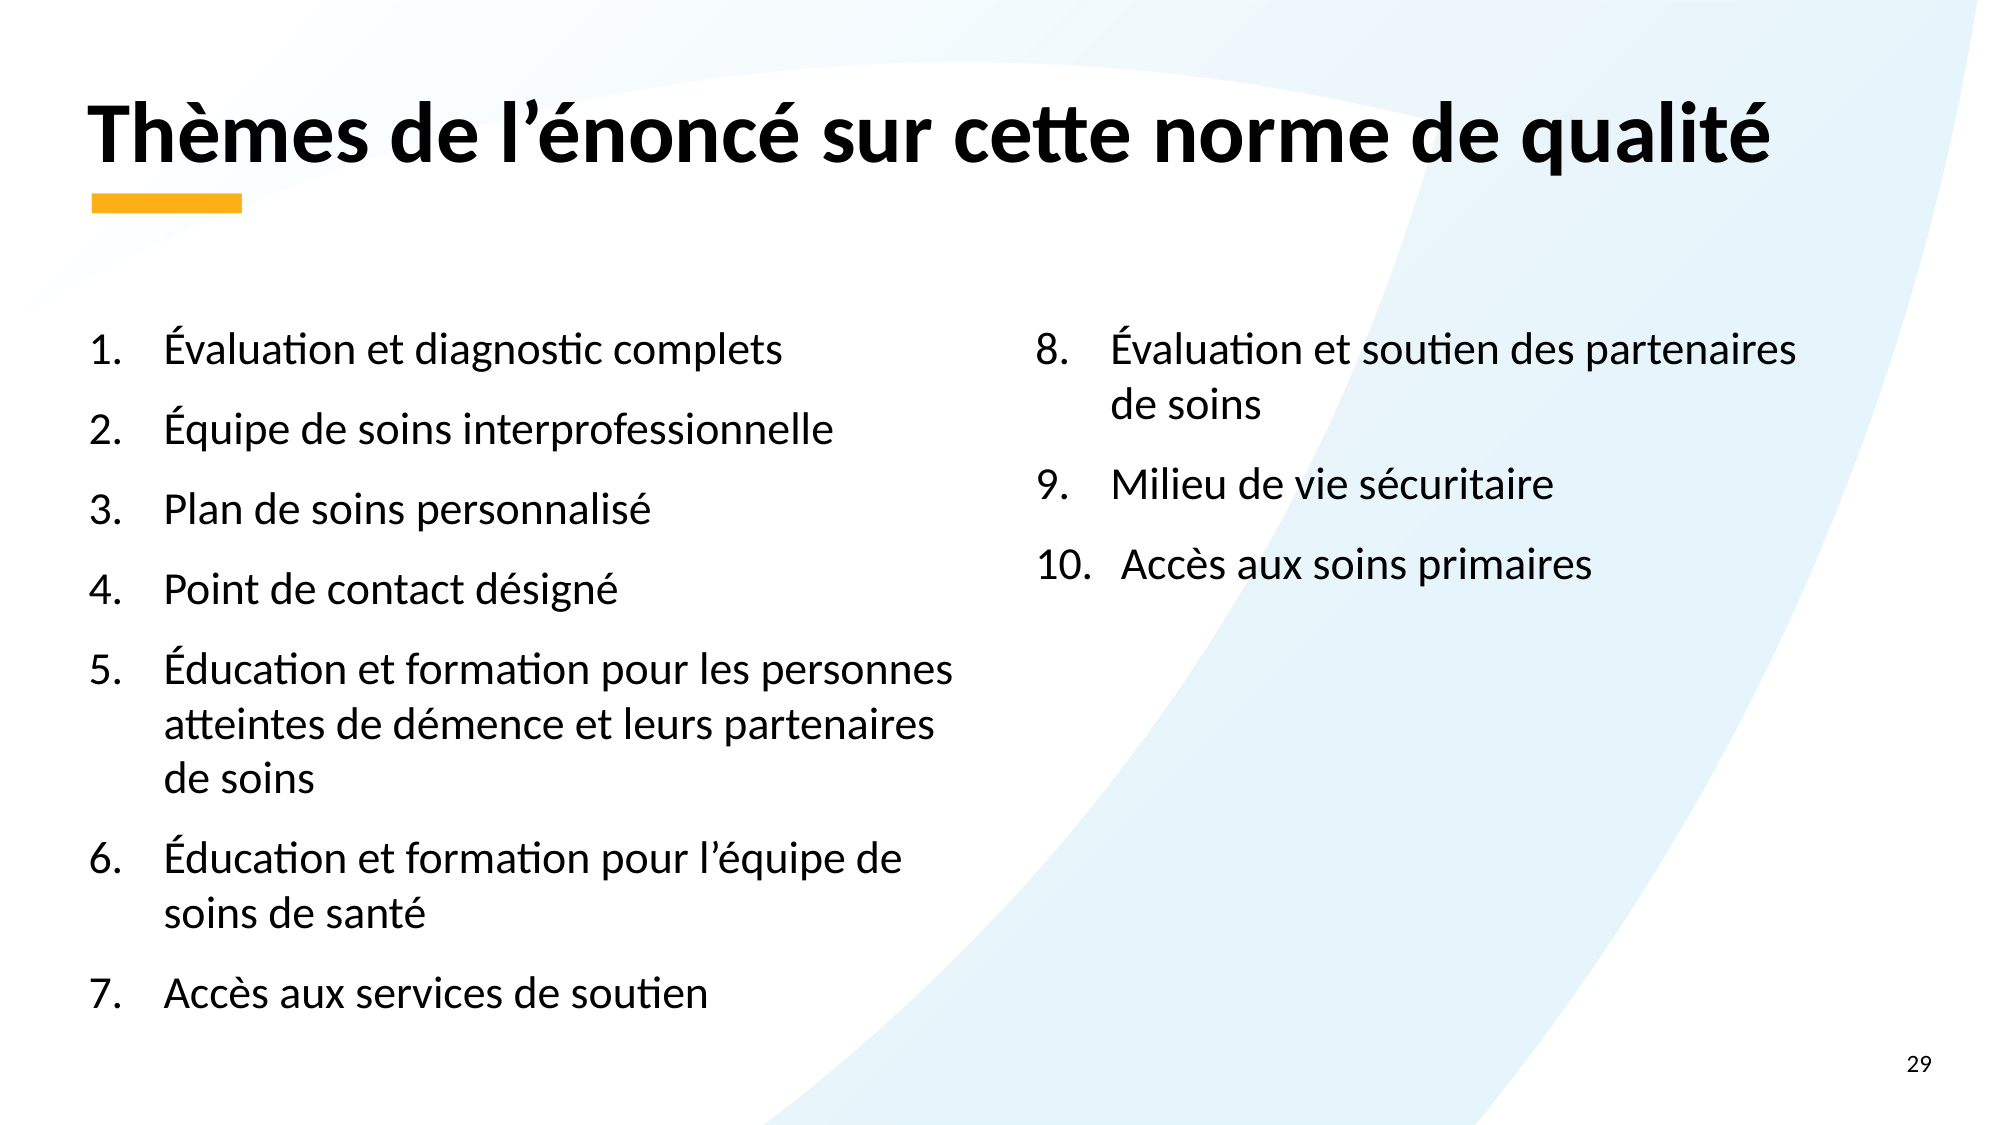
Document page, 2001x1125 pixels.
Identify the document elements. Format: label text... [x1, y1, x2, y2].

list Évaluation et diagnostic complets Équipe de soins interprofessionnelle Plan de soins personnalisé Point de contact désigné Éducation et formation pour les personnes atteintes de démence et leurs partenaires de soins Éducation et formation pour l’équipe de soins de santé Accès aux services de soutien Évaluation et soutien des partenaires de soins Milieu de vie sécuritaire Accès aux soins primaires [88, 318, 1908, 1063]
picture [0, 0, 2001, 1125]
title Thèmes de l’énoncé sur cette norme de qualité [87, 77, 1907, 192]
slide_number 29 [1497, 1032, 1948, 1093]
